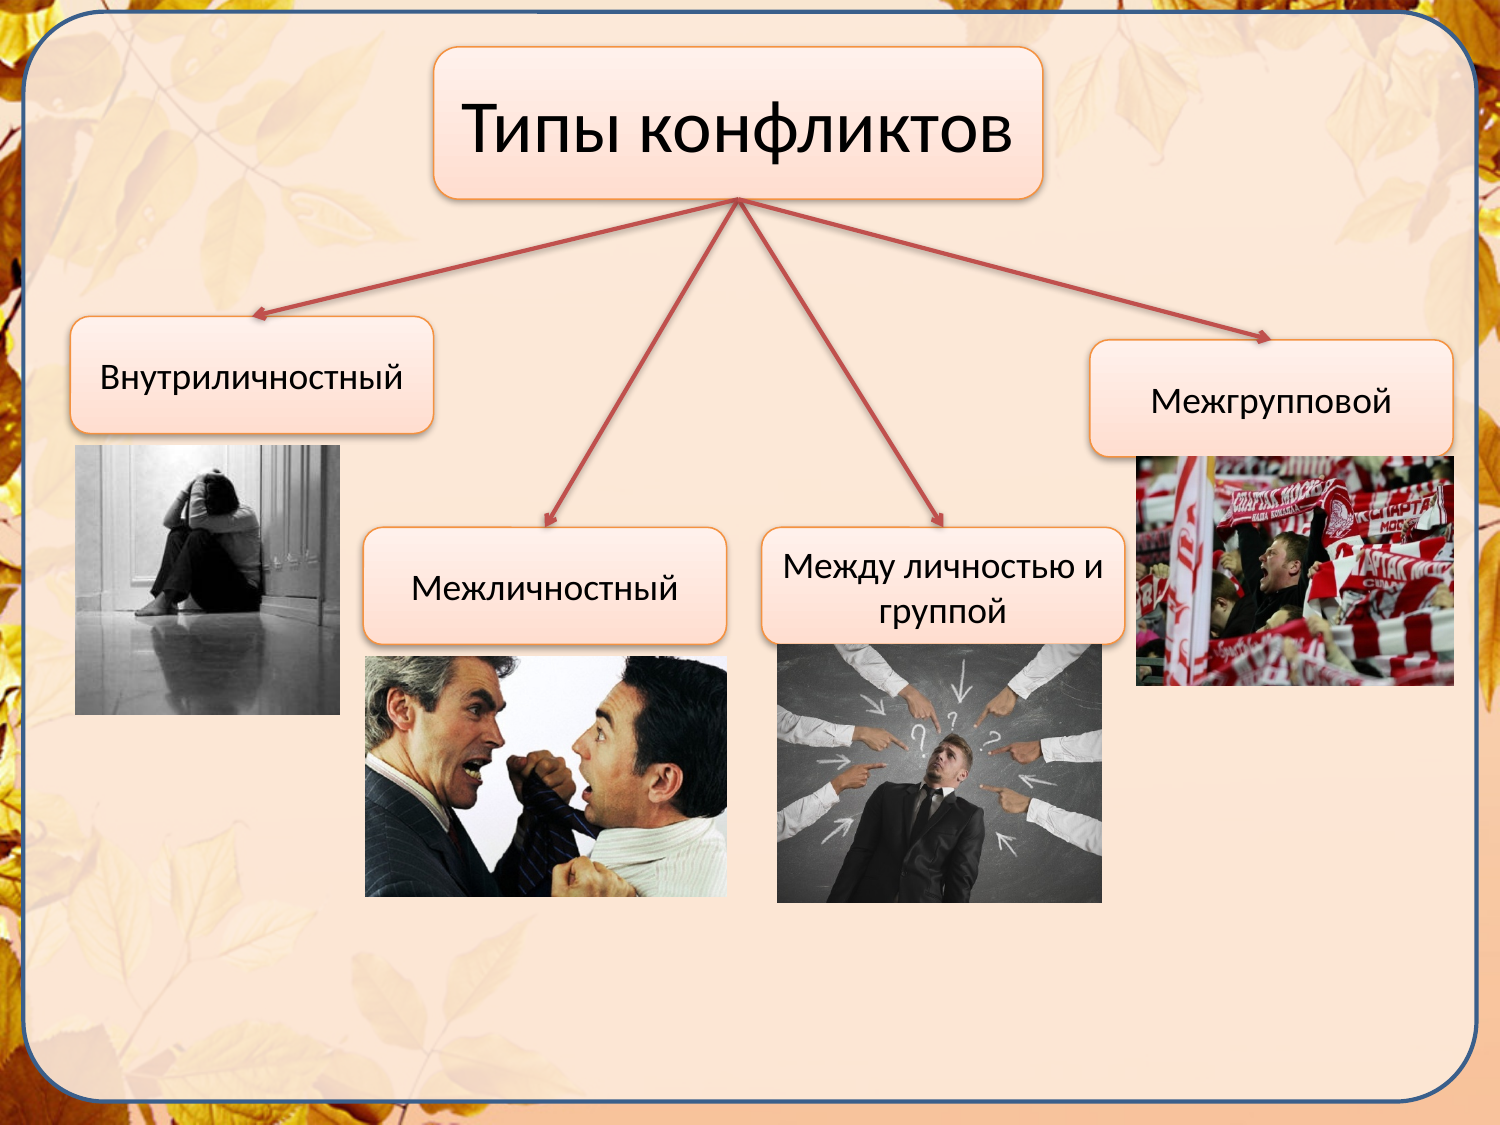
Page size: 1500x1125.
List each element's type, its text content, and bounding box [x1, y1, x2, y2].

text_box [934, 2, 1076, 537]
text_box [436, 14, 554, 502]
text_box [676, 260, 929, 467]
text_box Внутриличностный [69, 315, 431, 435]
text_box Между личностью и группой [760, 526, 1126, 646]
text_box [477, 266, 671, 461]
text_box Межгрупповой [1088, 338, 1454, 458]
text_box Типы конфликтов [559, 46, 929, 200]
picture [0, 0, 1500, 1125]
text_box Межличностный [362, 526, 728, 646]
text_box [21, 9, 1479, 1104]
